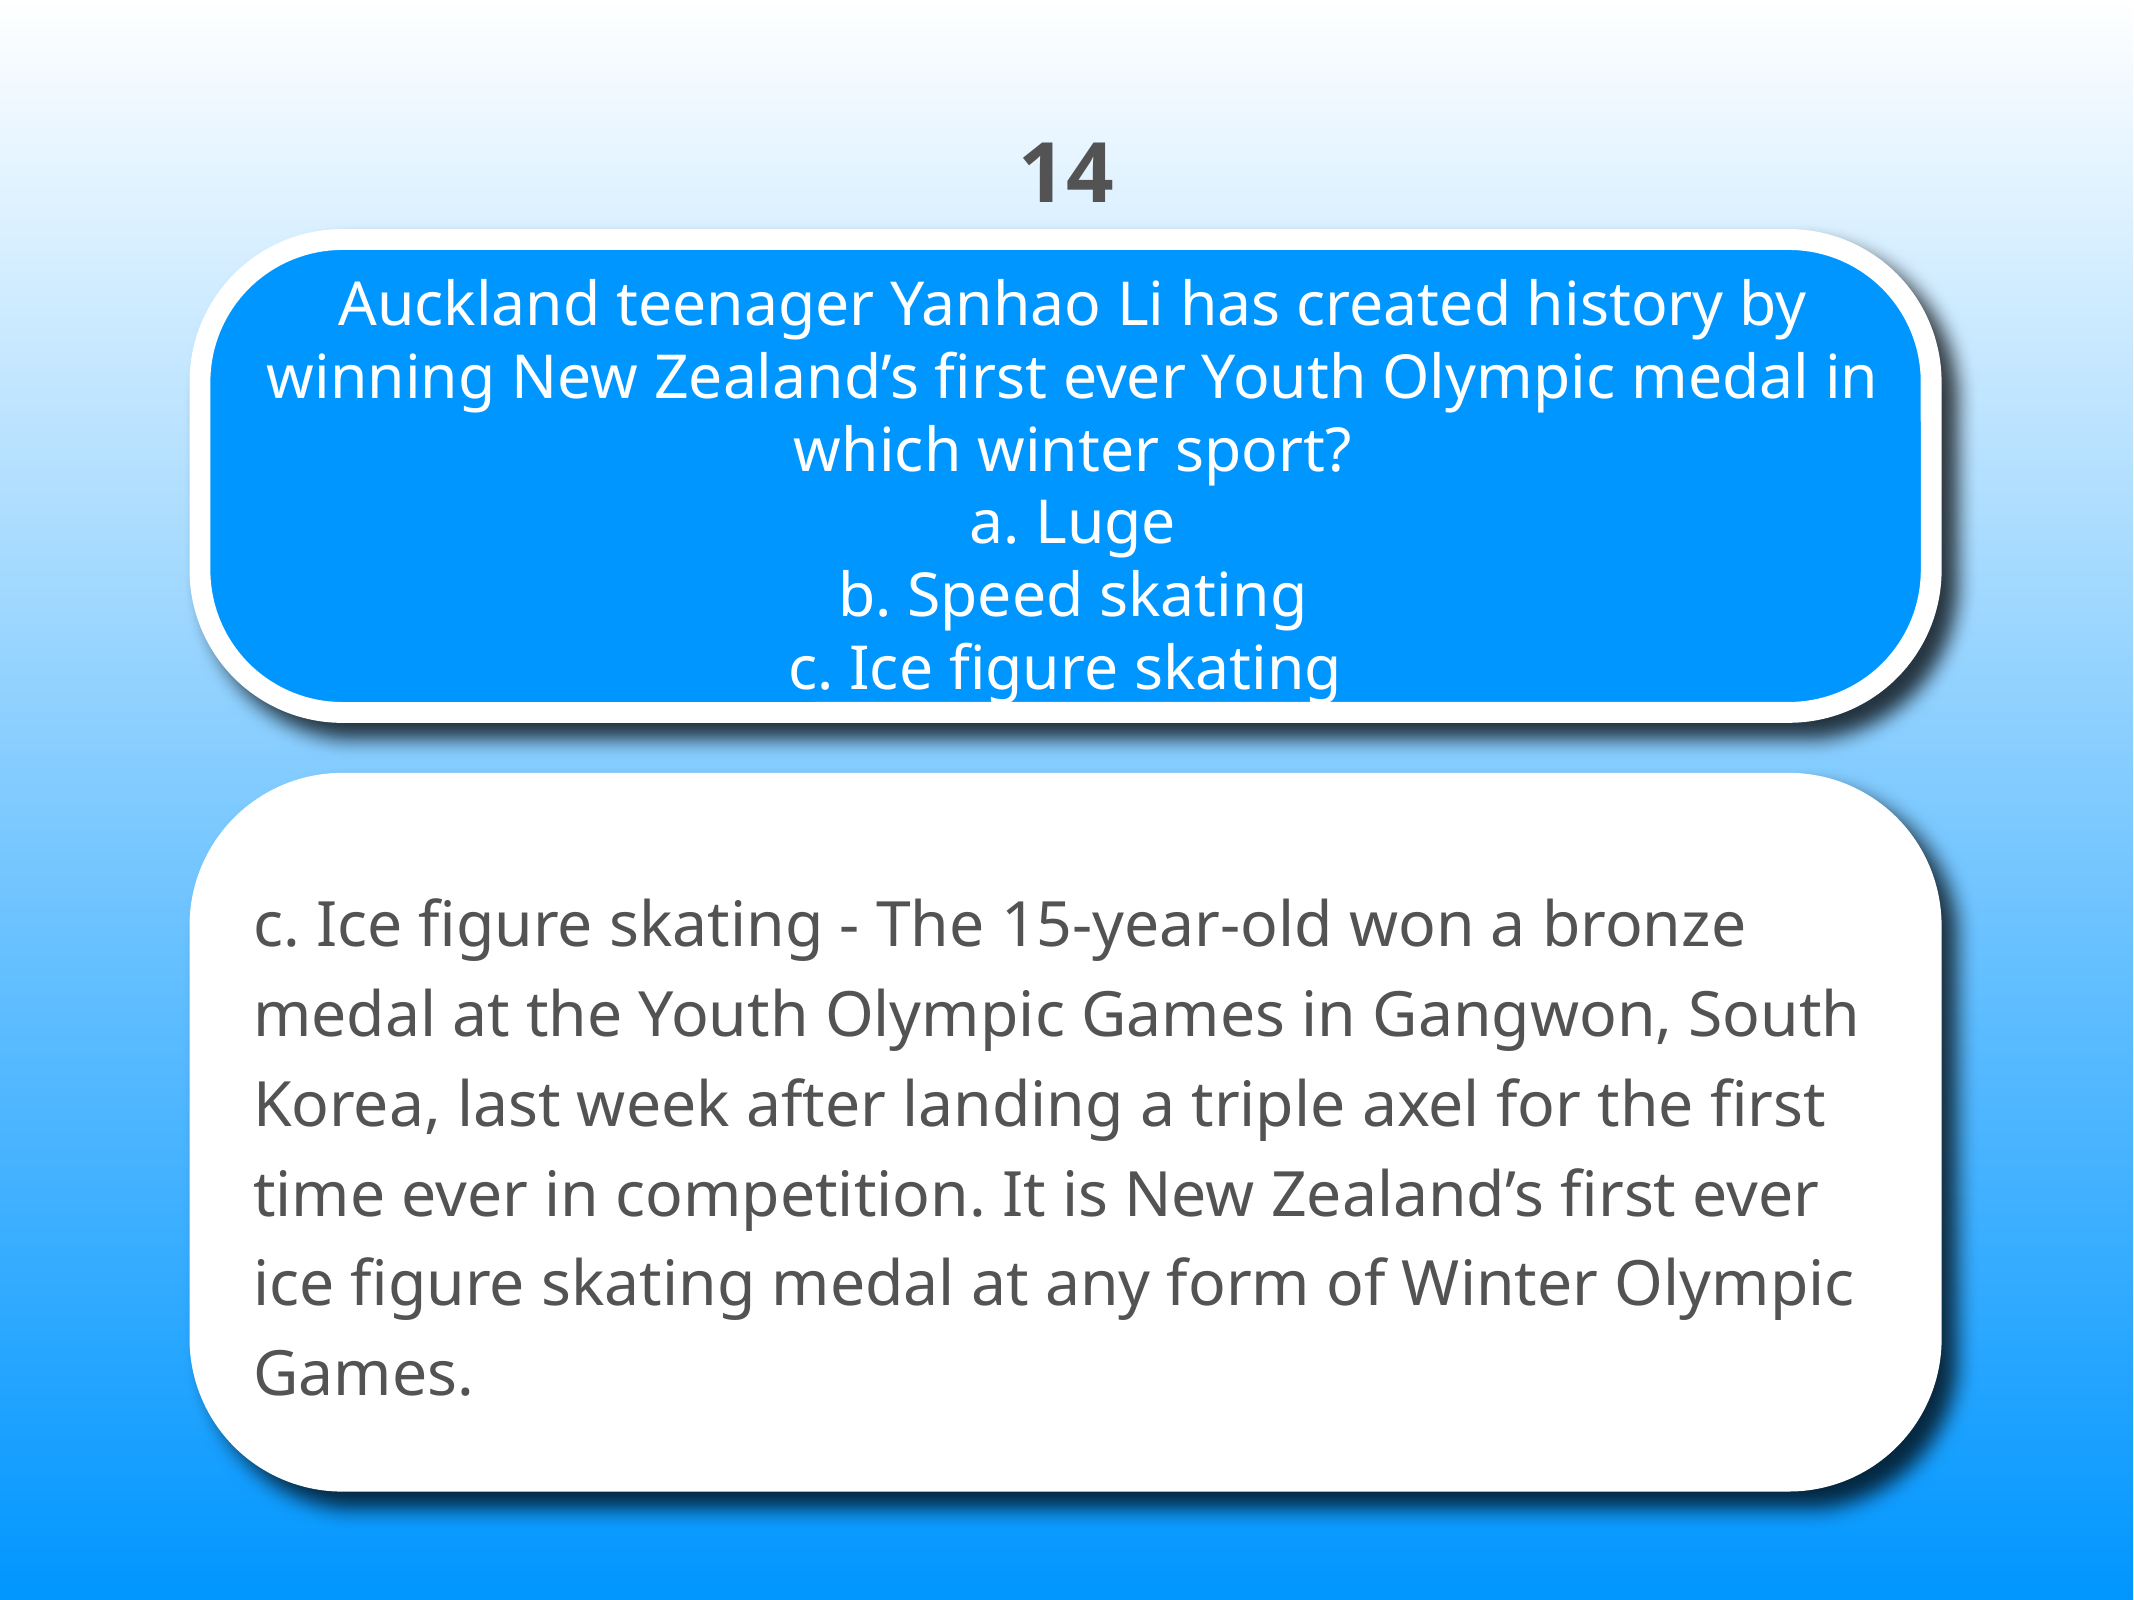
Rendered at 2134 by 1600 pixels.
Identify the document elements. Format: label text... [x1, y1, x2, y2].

title Auckland teenager Yanhao Li has created history by winning New Zealand’s first ever Youth Olympic medal in which winter sport? a. Luge b. Speed skating c. Ice figure skating [222, 268, 1924, 699]
list 14 [219, 113, 1914, 225]
list c. Ice figure skating - The 15-year-old won a bronze medal at the Youth Olympic Games in Gangwon, South Korea, last week after landing a triple axel for the first time ever in competition. It is New Zealand’s first ever ice figure skating medal at any form of Winter Olympic Games. [246, 820, 1883, 1457]
